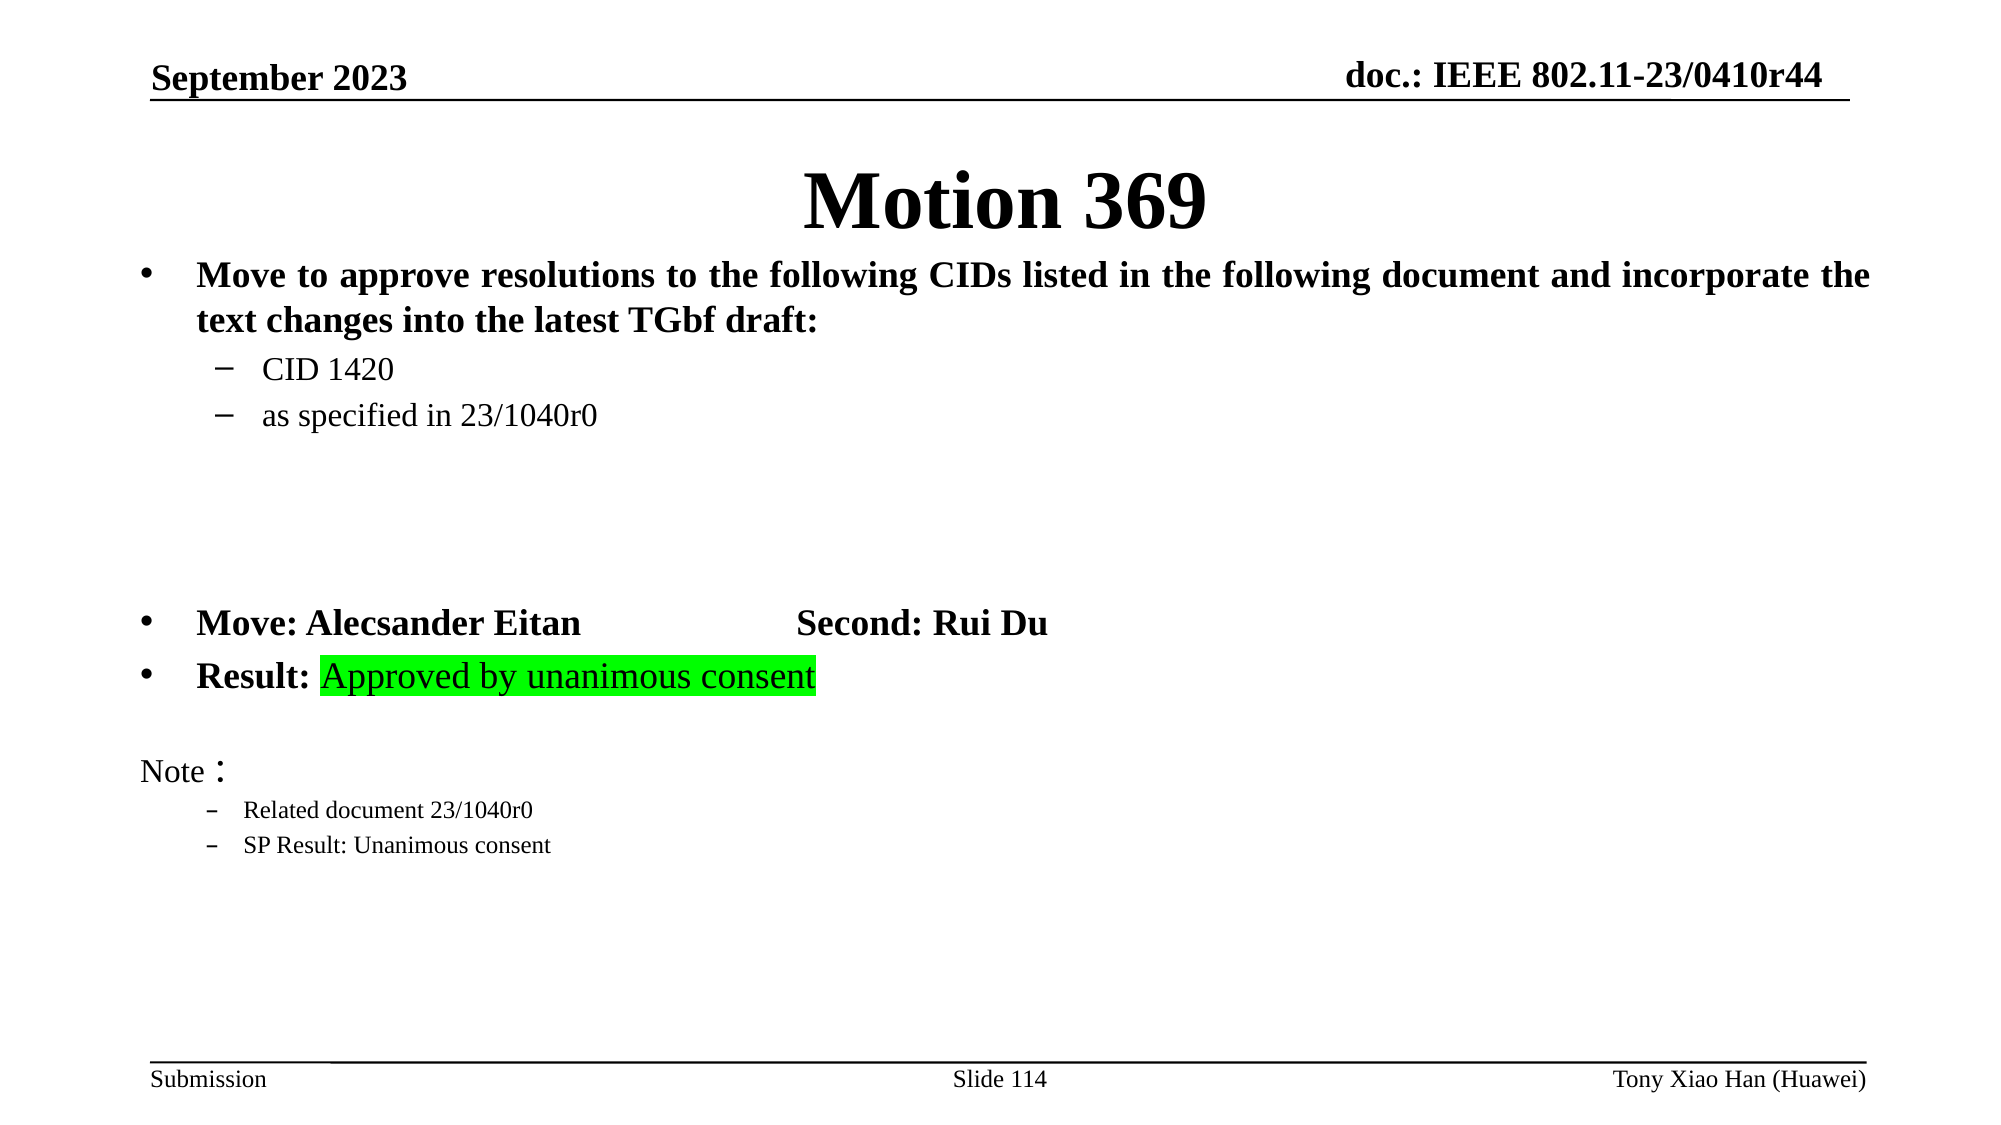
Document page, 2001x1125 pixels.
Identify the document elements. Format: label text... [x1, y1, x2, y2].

text_box Move to approve resolutions to the following CIDs listed in the following document and incorporate the text changes into the latest TGbf draft: CID 1420 as specified in 23/1040r0 Move: Alecsander Eitan Second: Rui Du Result: Approved by unanimous consent Note： Related document 23/1040r0 SP Result: Unanimous consent [125, 212, 1888, 900]
text_box Motion 369 [368, 137, 1644, 212]
